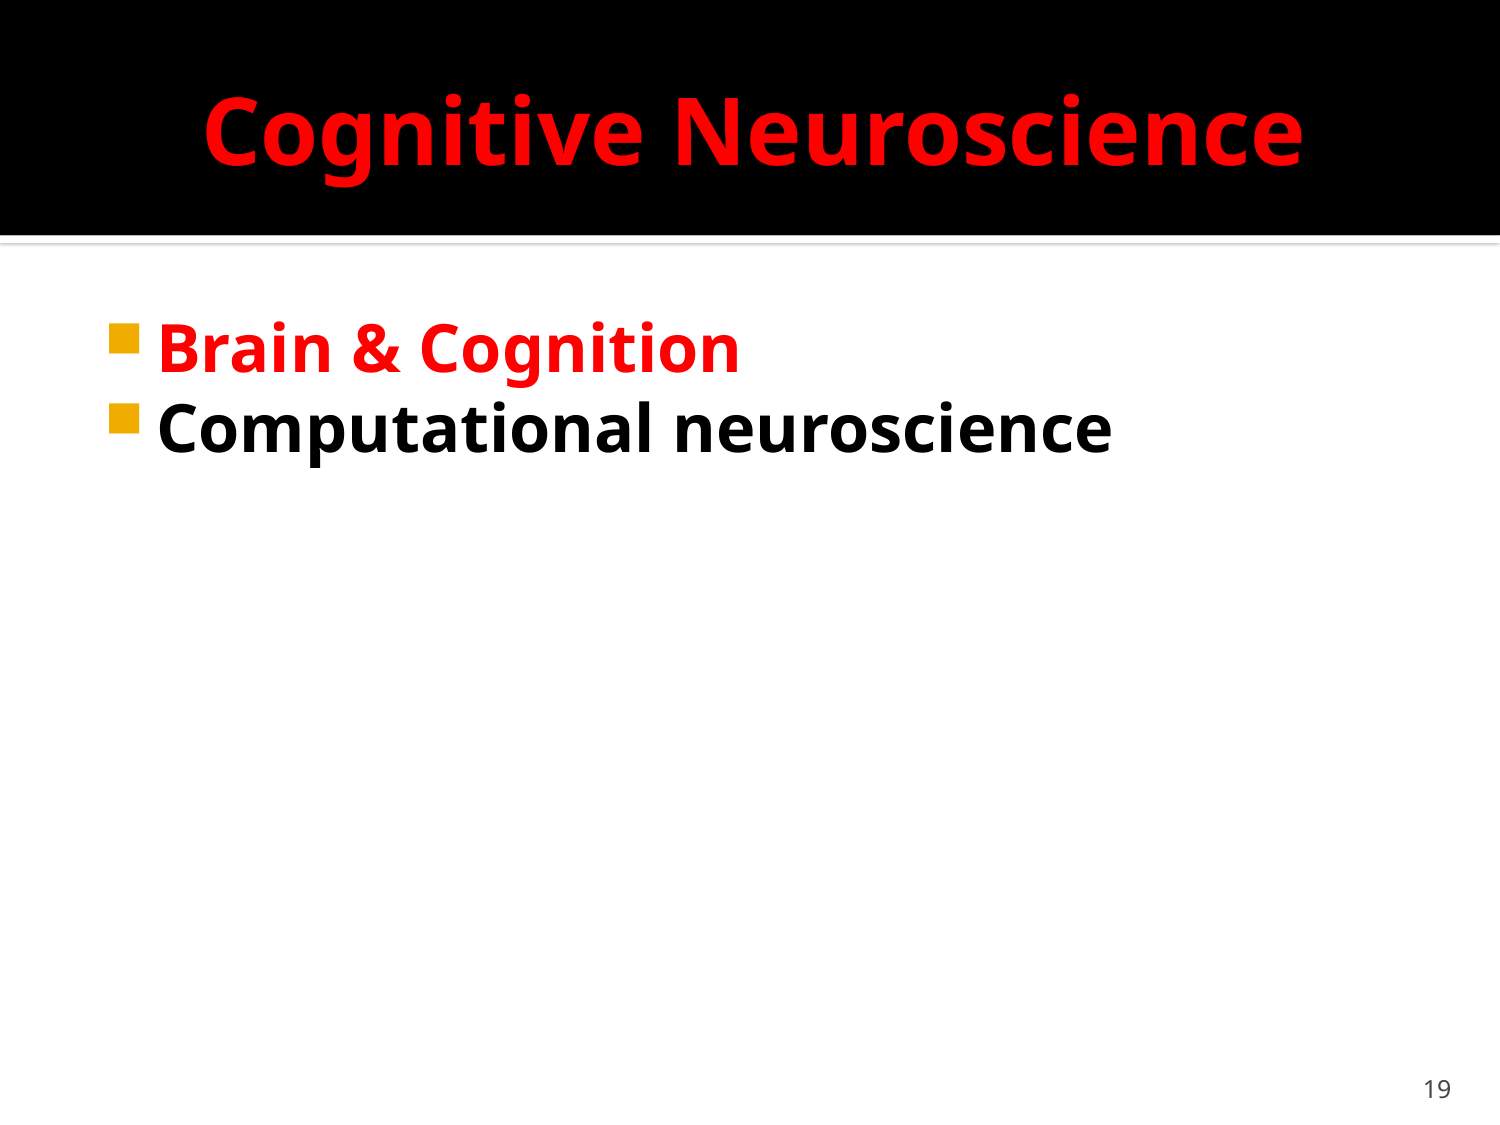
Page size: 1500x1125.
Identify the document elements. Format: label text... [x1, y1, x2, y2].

list Brain & Cognition Computational neuroscience [75, 291, 1425, 1050]
title Cognitive Neuroscience [75, 25, 1425, 231]
slide_number 19 [1345, 1062, 1467, 1108]
